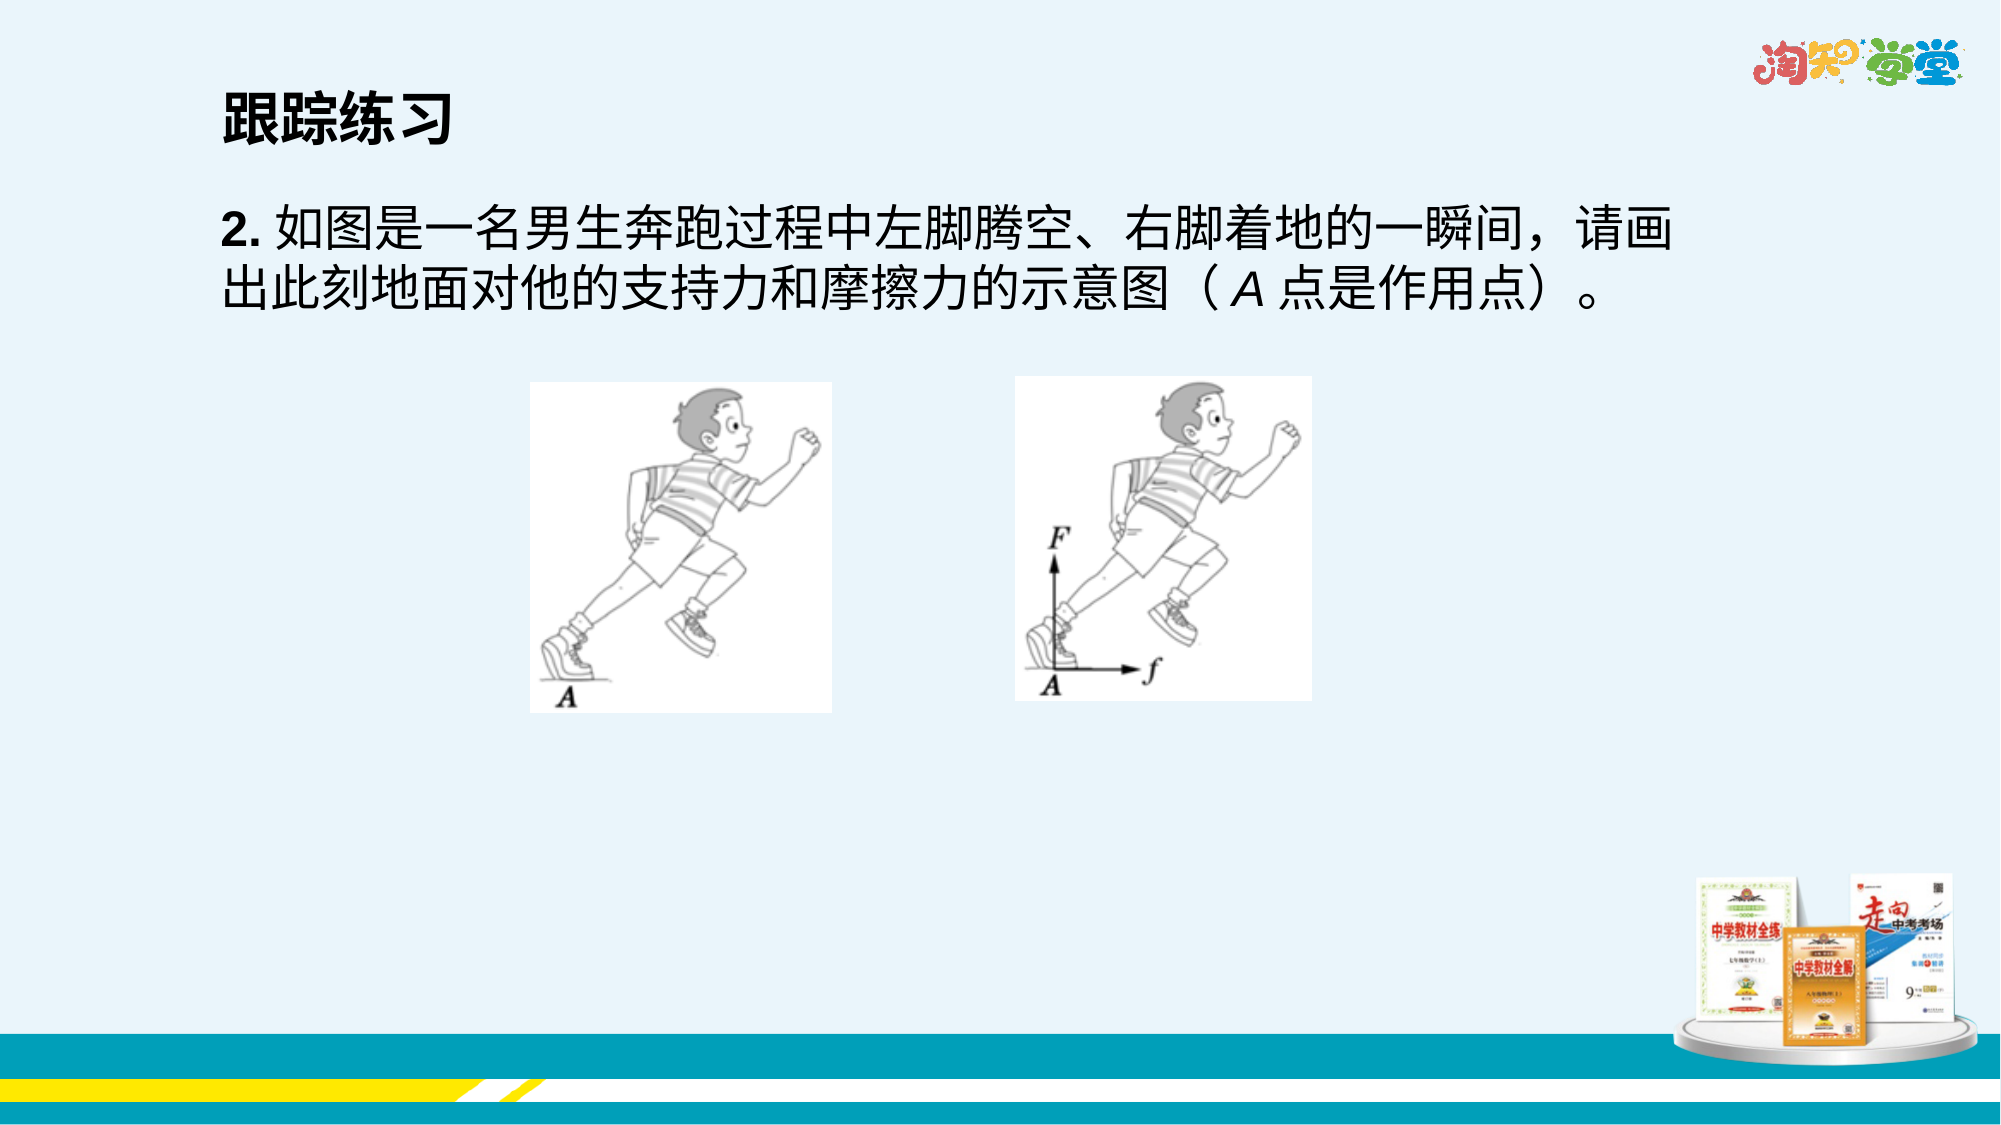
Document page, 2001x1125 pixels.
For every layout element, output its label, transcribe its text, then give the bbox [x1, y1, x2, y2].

picture [529, 382, 832, 713]
picture [0, 805, 2001, 1125]
picture [1741, 26, 1973, 98]
picture [1015, 376, 1312, 701]
text_box 2.如图是一名男生奔跑过程中左脚腾空、右脚着地的一瞬间，请画出此刻地面对他的支持力和摩擦力的示意图（A点是作用点）。 [205, 188, 1709, 324]
text_box 跟踪练习 [207, 74, 471, 160]
